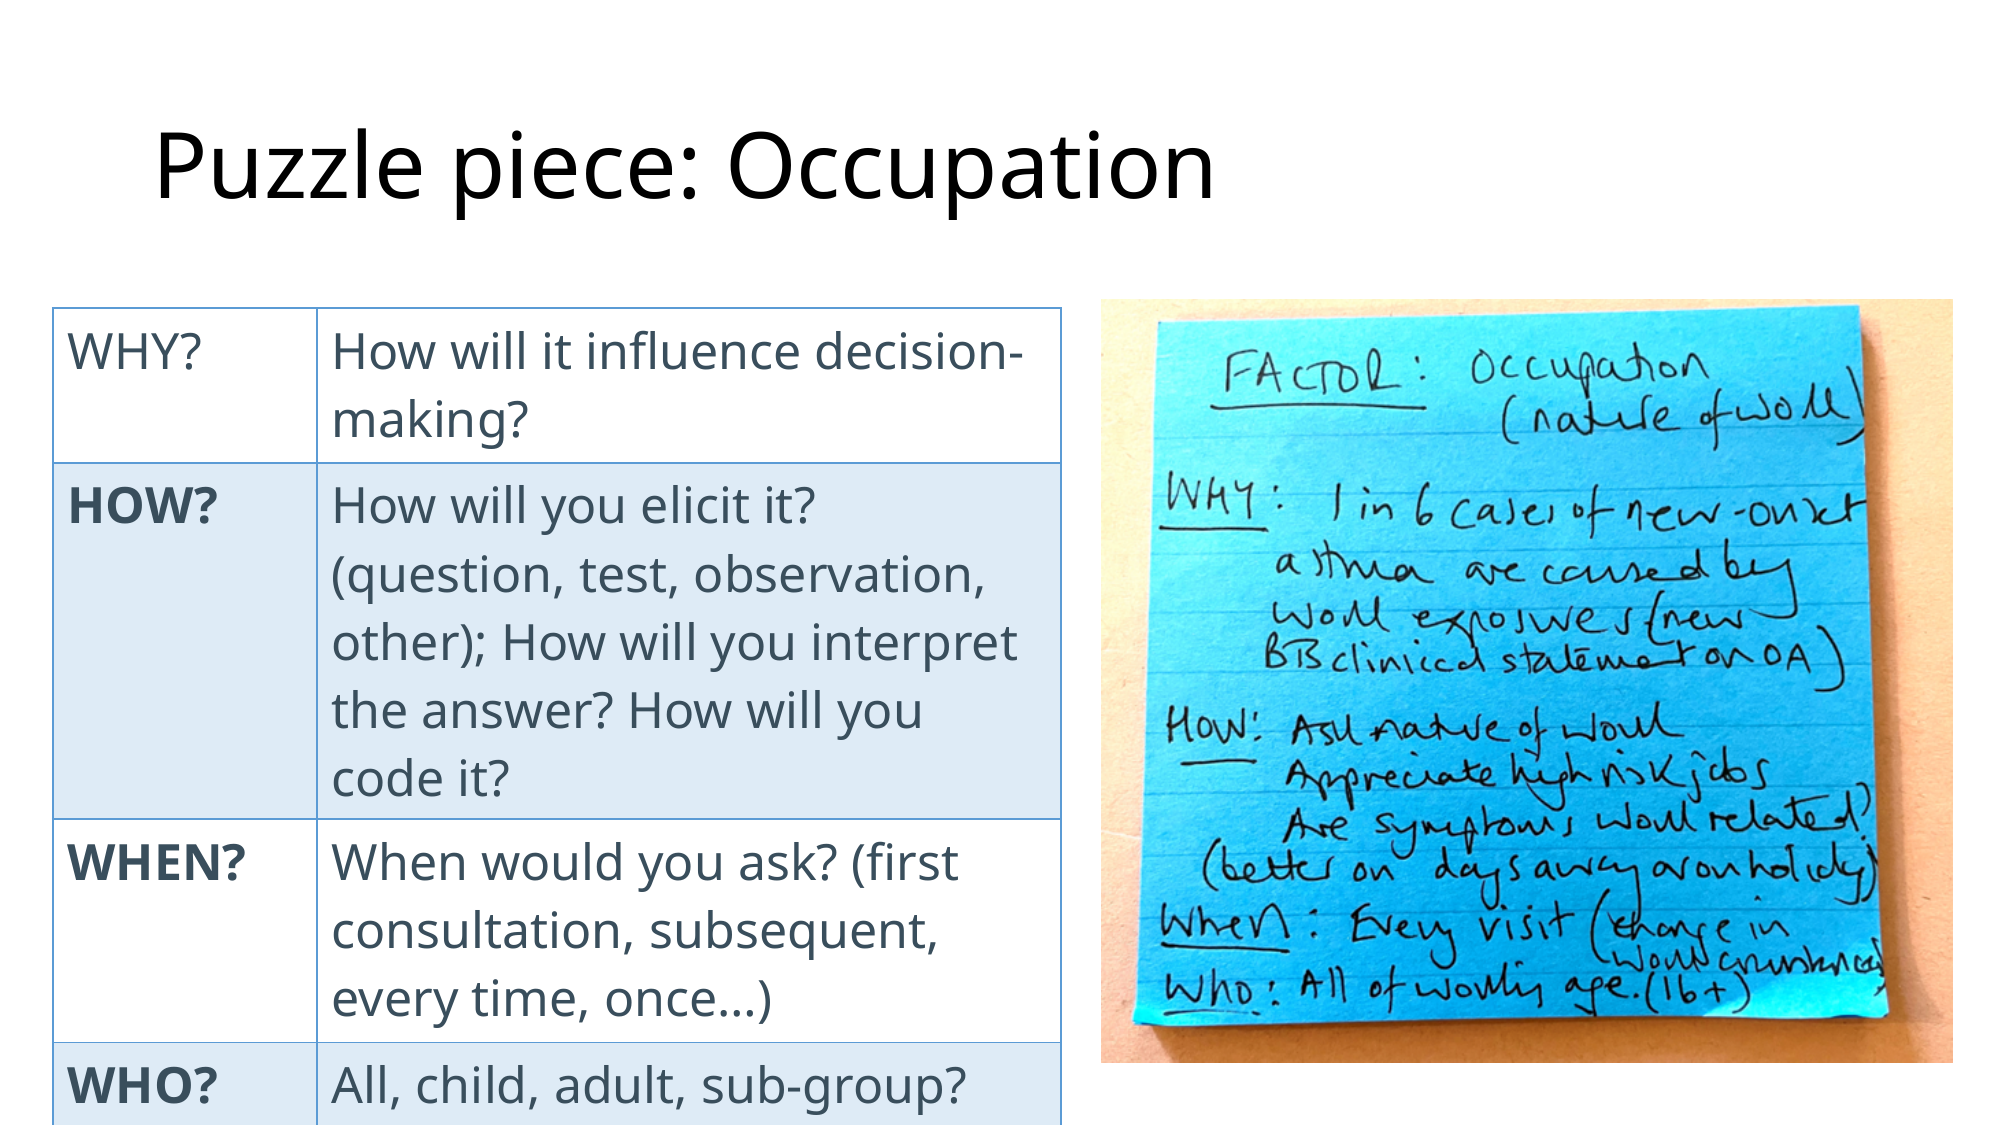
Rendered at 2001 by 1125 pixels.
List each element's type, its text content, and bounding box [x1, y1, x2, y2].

table_header How will it influence decision-making? [318, 309, 1060, 462]
table_cell WHEN? [54, 820, 316, 1042]
title Puzzle piece: Occupation [137, 59, 1863, 278]
table_header WHY? [54, 309, 316, 462]
table_cell WHO? [54, 1043, 316, 1125]
picture [1101, 299, 1953, 1063]
table_cell When would you ask? (first consultation, subsequent, every time, once…) [318, 820, 1060, 1042]
table_cell HOW? [54, 464, 316, 818]
table_cell All, child, adult, sub-group? [318, 1043, 1060, 1125]
table_cell How will you elicit it? (question, test, observation, other); How will you interpret the answer? How will you code it? [318, 464, 1060, 818]
